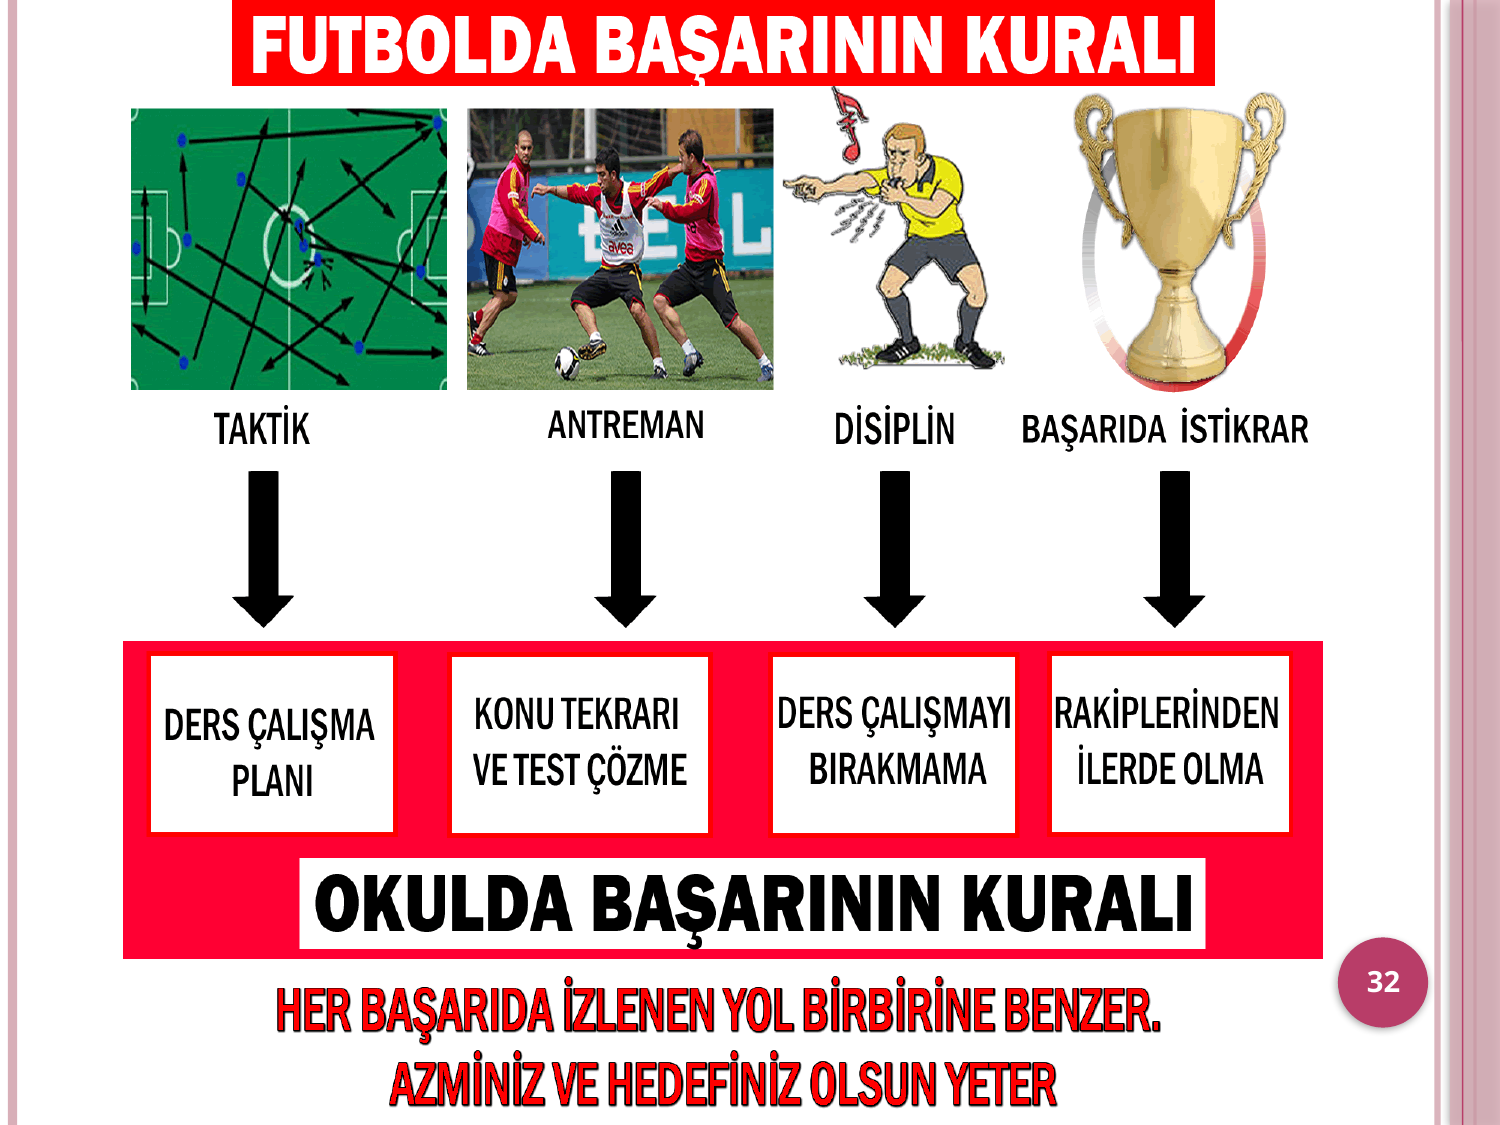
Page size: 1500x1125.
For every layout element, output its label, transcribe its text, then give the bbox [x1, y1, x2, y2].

slide_number 32 [1333, 940, 1434, 1026]
picture [123, 0, 1324, 1125]
